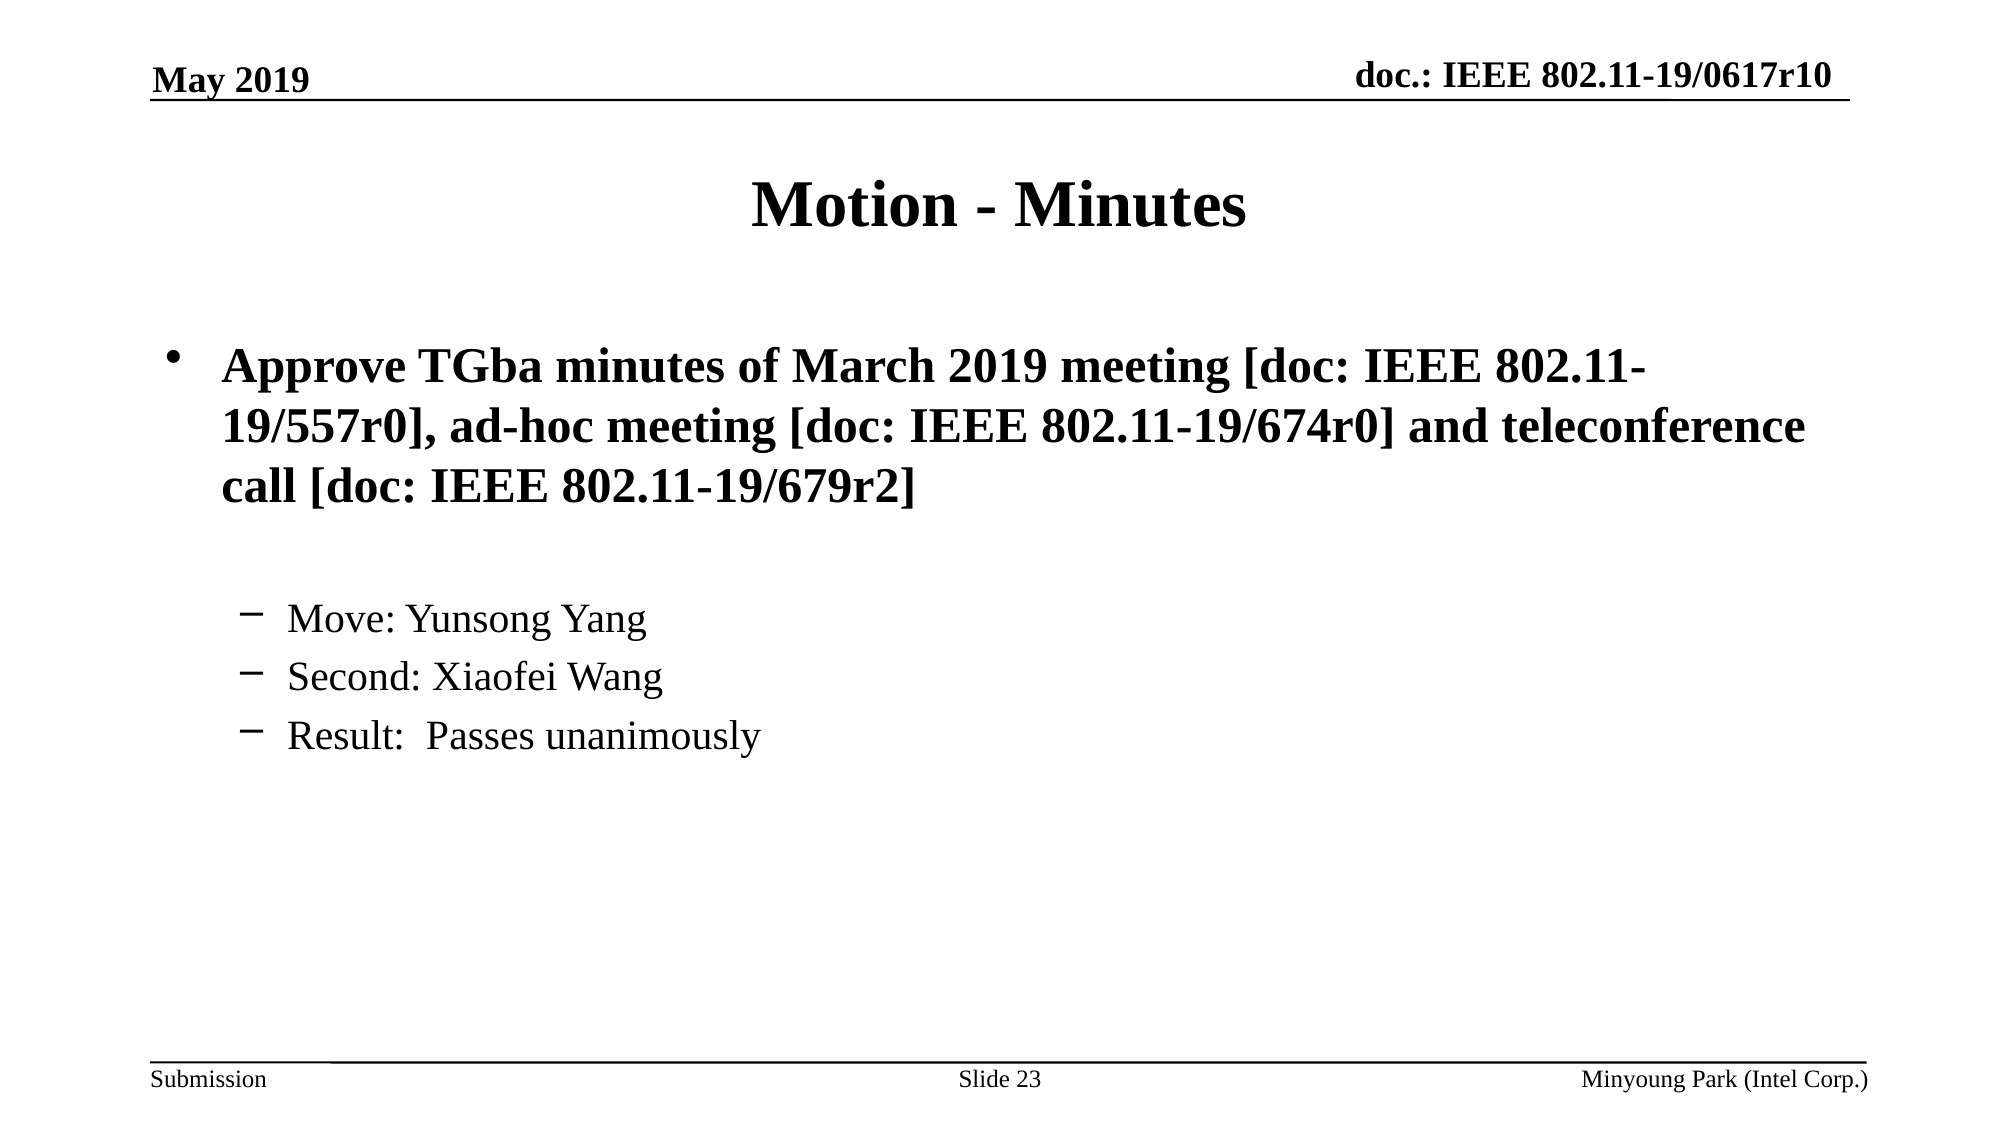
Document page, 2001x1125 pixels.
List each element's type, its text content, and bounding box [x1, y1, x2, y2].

list Approve TGba minutes of March 2019 meeting [doc: IEEE 802.11-19/557r0], ad-hoc meeting [doc: IEEE 802.11-19/674r0] and teleconference call [doc: IEEE 802.11-19/679r2] Move: Yunsong Yang Second: Xiaofei Wang Result: Passes unanimously [150, 324, 1850, 1000]
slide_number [152, 54, 347, 101]
slide_number Slide 23 [957, 1061, 1042, 1093]
title Motion - Minutes [150, 112, 1850, 288]
footer Minyoung Park (Intel Corp.) [1266, 1061, 1869, 1093]
